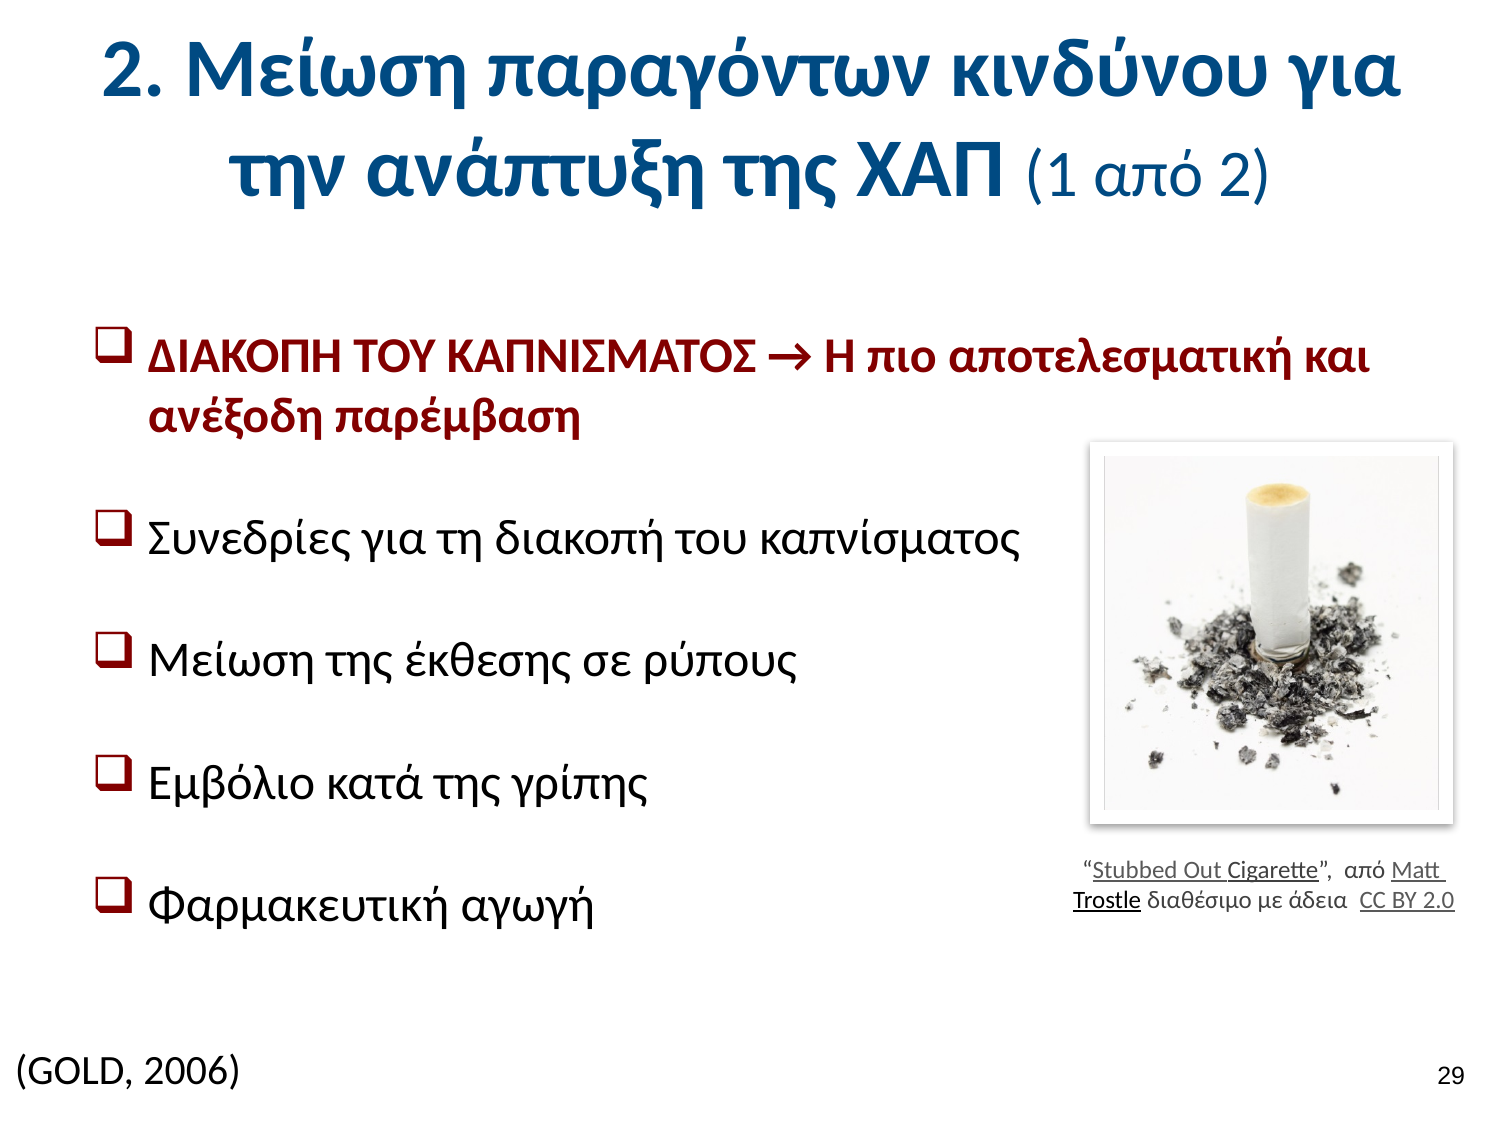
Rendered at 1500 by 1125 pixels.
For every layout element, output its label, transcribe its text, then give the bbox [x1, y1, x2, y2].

title 2. Μείωση παραγόντων κινδύνου για την ανάπτυξη της ΧΑΠ (1 από 2) [76, 19, 1427, 209]
slide_number 28 [1130, 1044, 1481, 1104]
text_box (GOLD, 2006) [0, 1035, 278, 1100]
text_box “Stubbed Out Cigarette”, από Matt Trostle διαθέσιμο με άδεια CC BY 2.0 [1057, 845, 1471, 921]
list ΔΙΑΚΟΠΗ ΤΟΥ ΚΑΠΝΙΣΜΑΤΟΣ → Η πιο αποτελεσματική και ανέξοδη παρέμβαση Συνεδρίες για τη διακοπή του καπνίσματος Μείωση της έκθεσης σε ρύπους Εμβόλιο κατά της γρίπης Φαρμακευτική αγωγή [76, 314, 1427, 1076]
picture [1104, 455, 1439, 810]
